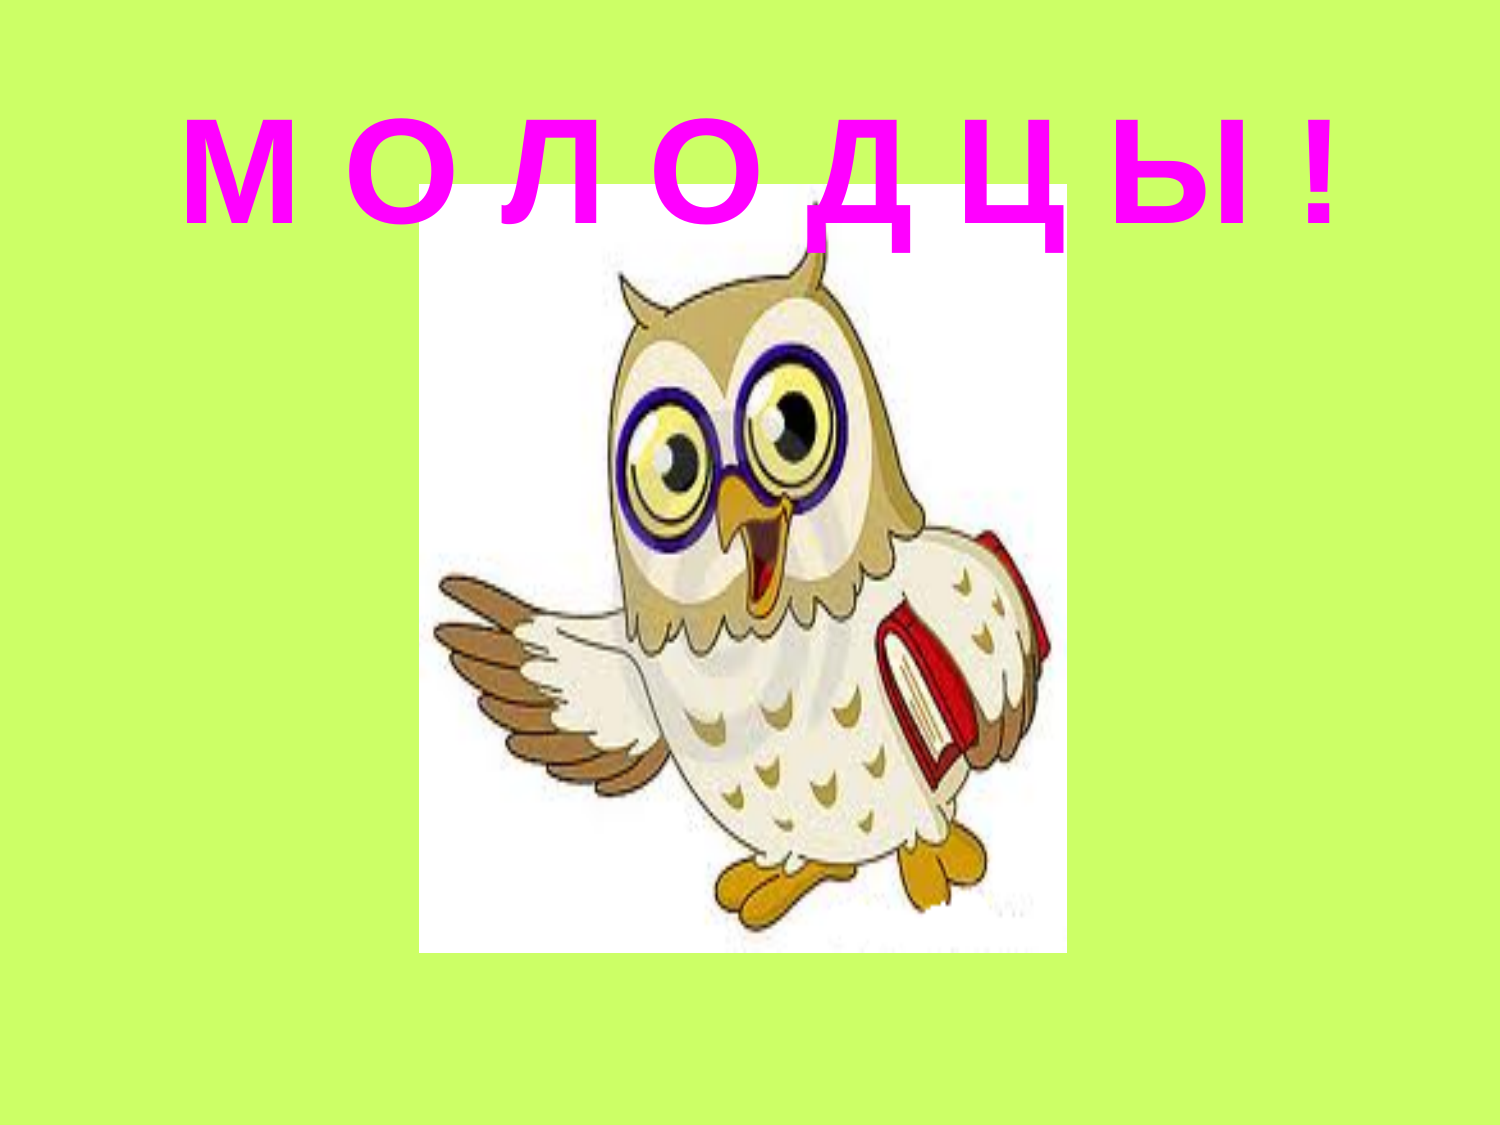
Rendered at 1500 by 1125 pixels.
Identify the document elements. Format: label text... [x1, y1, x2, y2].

text_box М О Л О Д Ц Ы ! [135, 66, 1388, 262]
picture [418, 184, 1067, 953]
